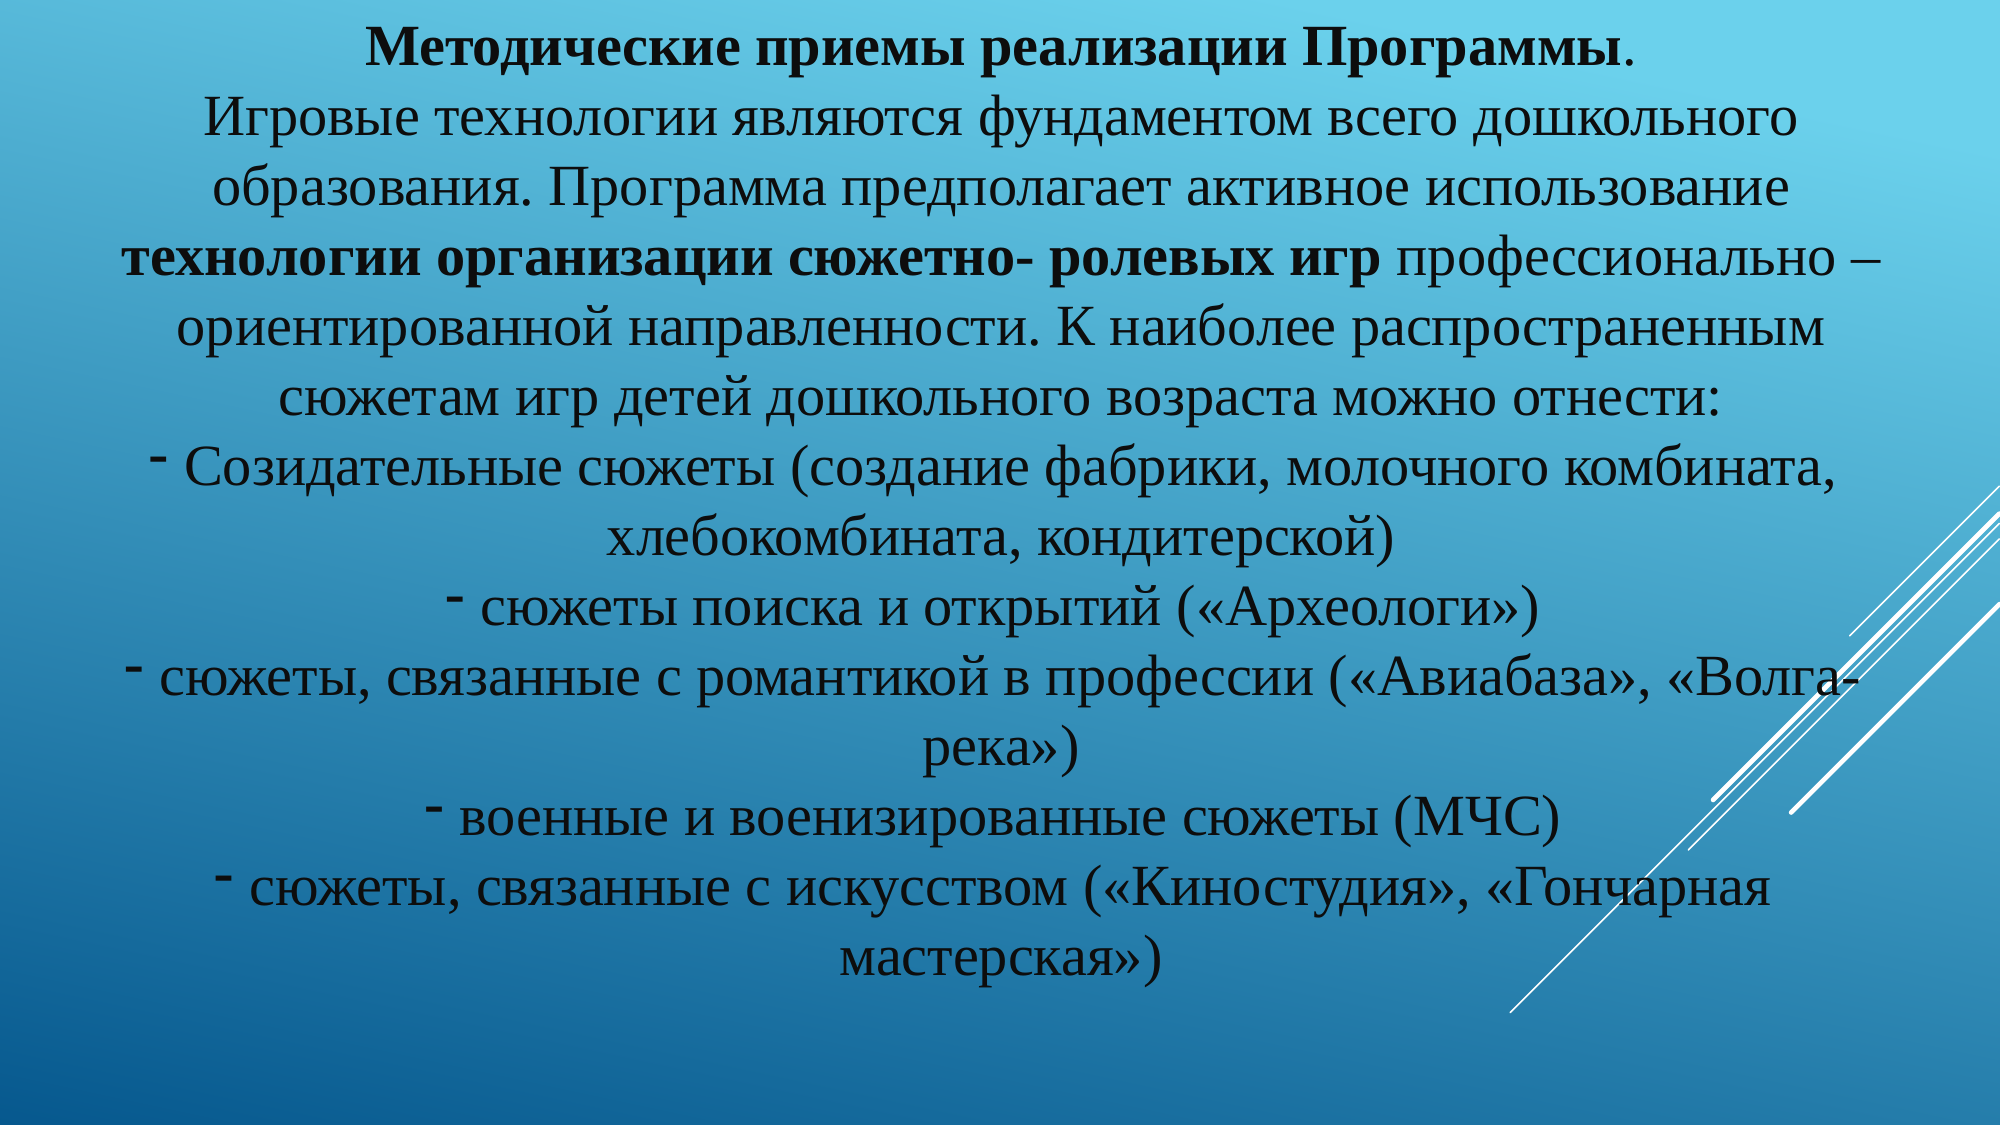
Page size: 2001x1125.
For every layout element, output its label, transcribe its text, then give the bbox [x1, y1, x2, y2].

text_box Методические приемы реализации Программы. Игровые технологии являются фундаментом всего дошкольного образования. Программа предполагает активное использование технологии организации сюжетно- ролевых игр профессионально – ориентированной направленности. К наиболее распространенным сюжетам игр детей дошкольного возраста можно отнести: Созидательные сюжеты (создание фабрики, молочного комбината, хлебокомбината, кондитерской) сюжеты поиска и открытий («Археологи») сюжеты, связанные с романтикой в профессии («Авиабаза», «Волга- река») военные и военизированные сюжеты (МЧС) сюжеты, связанные с искусством («Киностудия», «Гончарная мастерская») [91, 0, 1911, 995]
